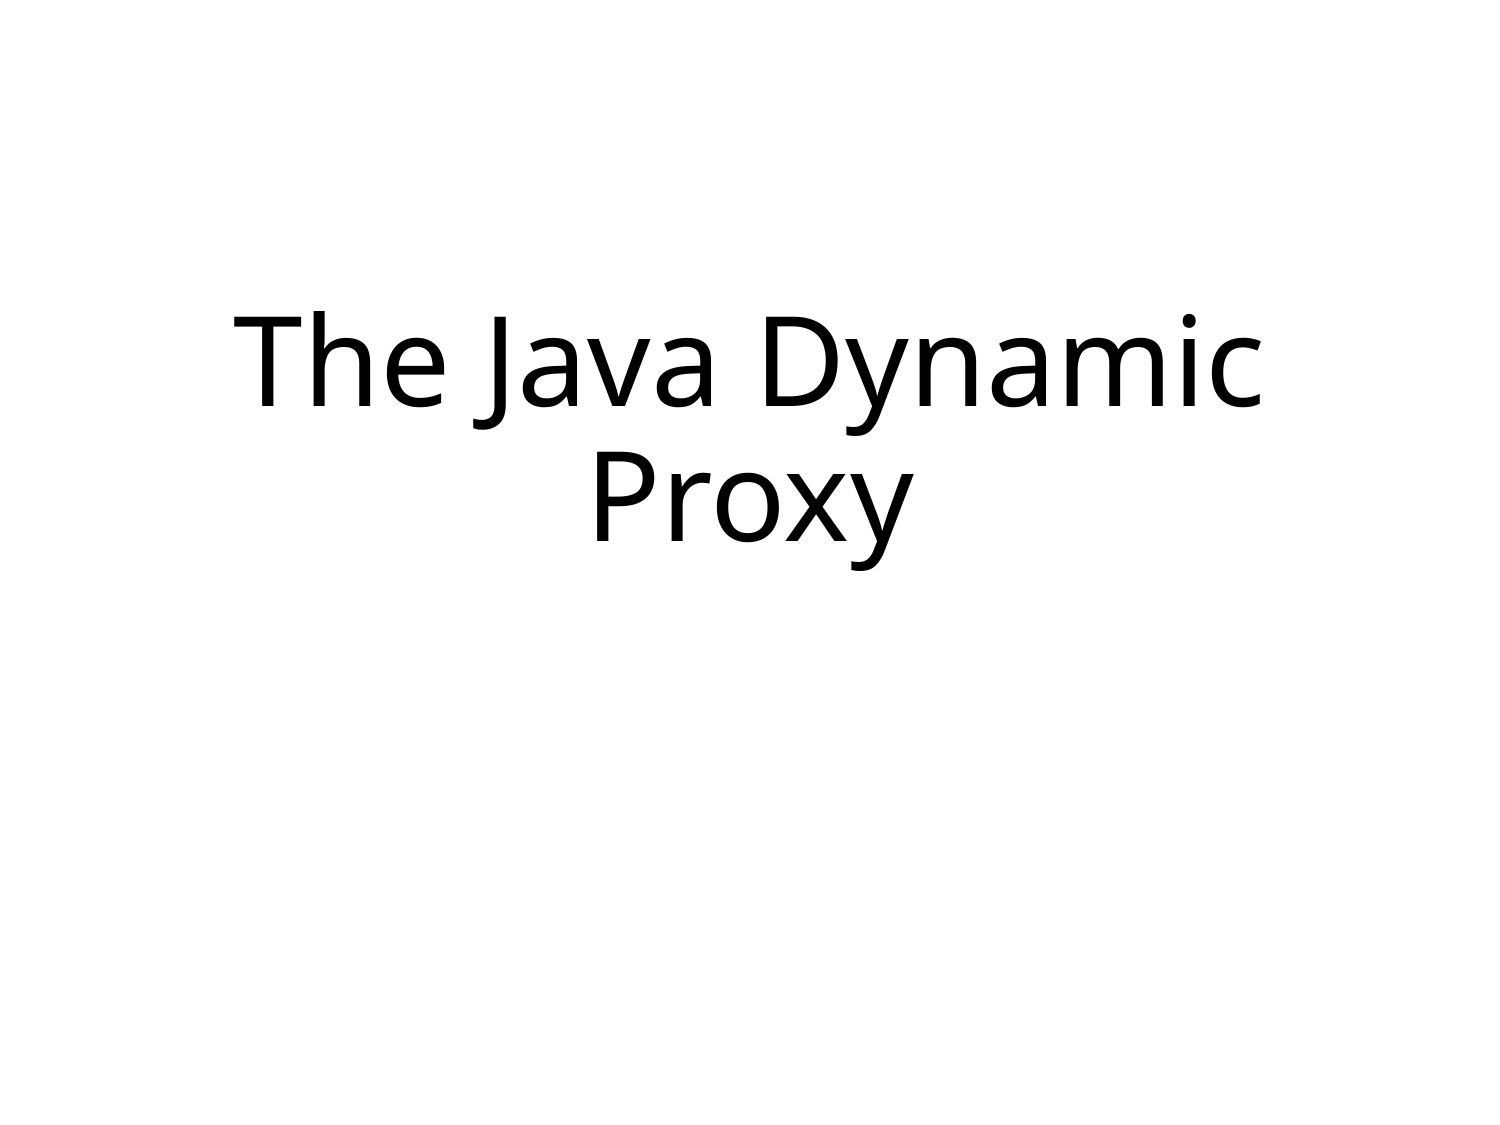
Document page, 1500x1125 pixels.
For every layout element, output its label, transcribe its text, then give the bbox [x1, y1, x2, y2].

title The Java Dynamic Proxy [112, 184, 1388, 576]
